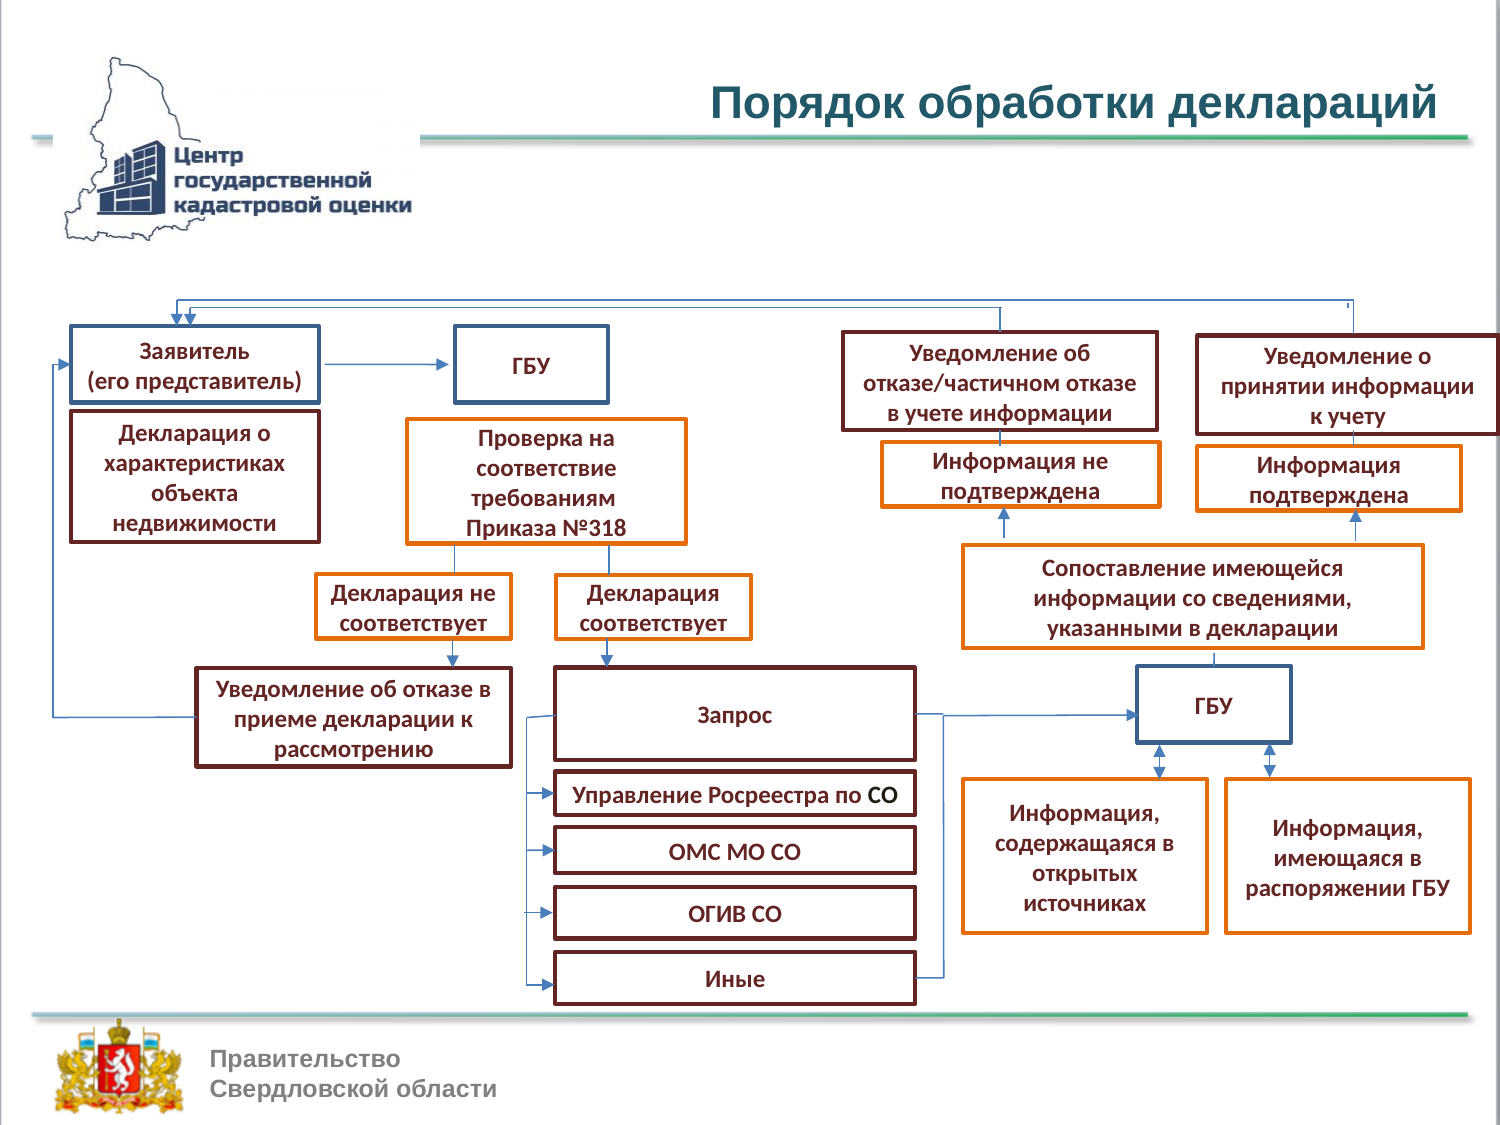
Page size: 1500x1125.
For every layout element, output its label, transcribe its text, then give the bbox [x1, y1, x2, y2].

text_box ОГИВ СО [553, 885, 917, 941]
text_box Информация, содержащаяся в открытых источниках [961, 777, 1209, 935]
text_box Декларация не соответствует [314, 572, 513, 641]
text_box ГБУ [1135, 664, 1293, 745]
text_box Уведомление об отказе/частичном отказе в учете информации [841, 330, 1159, 432]
text_box Декларация соответствует [554, 573, 753, 641]
title Порядок обработки деклараций [690, 75, 1471, 126]
text_box Информация, имеющаяся в распоряжении ГБУ [1224, 777, 1472, 935]
picture [0, 0, 1500, 1125]
text_box Запрос [553, 665, 917, 762]
text_box ГБУ [453, 324, 610, 405]
text_box Иные [553, 950, 917, 1006]
text_box Уведомление о принятии информации к учету [1195, 333, 1500, 436]
text_box Сопоставление имеющейся информации со сведениями, указанными в декларации [961, 543, 1425, 650]
text_box Декларация о характеристиках объекта недвижимости [69, 409, 321, 544]
text_box Информация не подтверждена [880, 440, 1162, 509]
text_box Управление Росреестра по СО [553, 769, 917, 817]
text_box Правительство Свердловской области [194, 1034, 561, 1110]
text_box Проверка на соответствие требованиям Приказа №318 [405, 417, 688, 546]
text_box ОМС МО СО [553, 825, 917, 875]
text_box Заявитель (его представитель) [69, 324, 321, 405]
text_box Информация подтверждена [1195, 444, 1463, 513]
picture [527, 715, 942, 984]
text_box Уведомление об отказе в приеме декларации к рассмотрению [194, 666, 513, 769]
